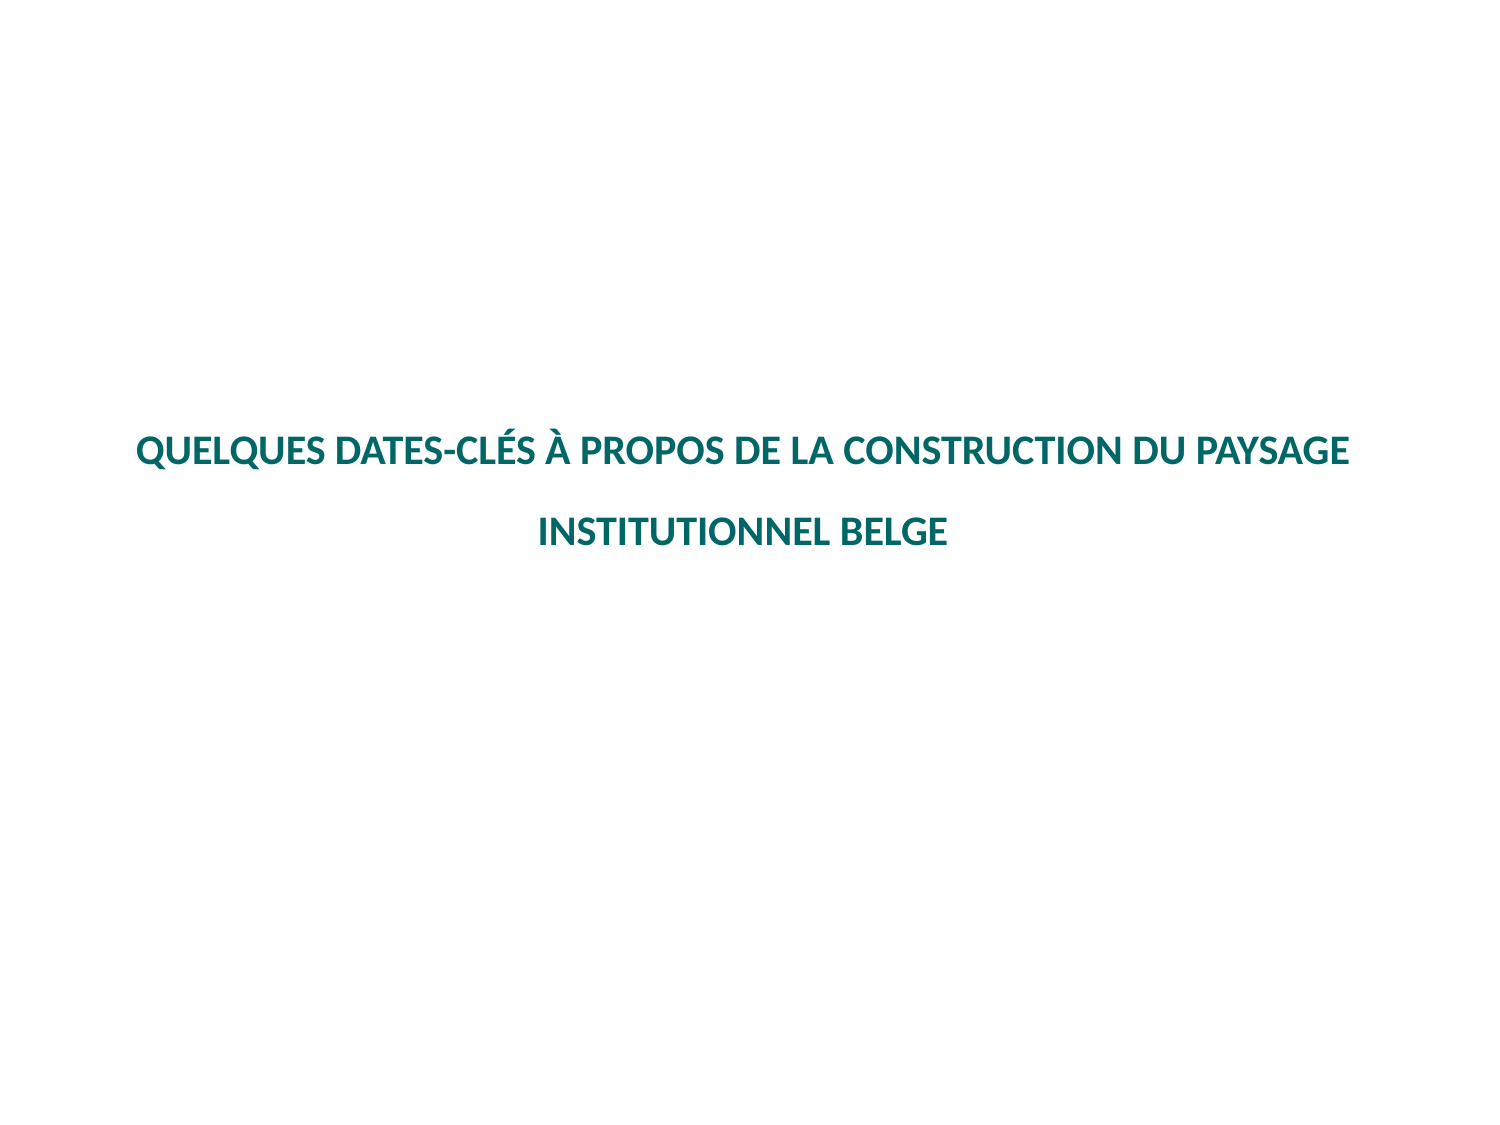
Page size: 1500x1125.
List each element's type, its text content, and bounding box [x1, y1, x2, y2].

subtitle QUELQUES DATES-CLÉS À PROPOS DE LA CONSTRUCTION DU PAYSAGE INSTITUTIONNEL BELGE [105, 385, 1381, 563]
